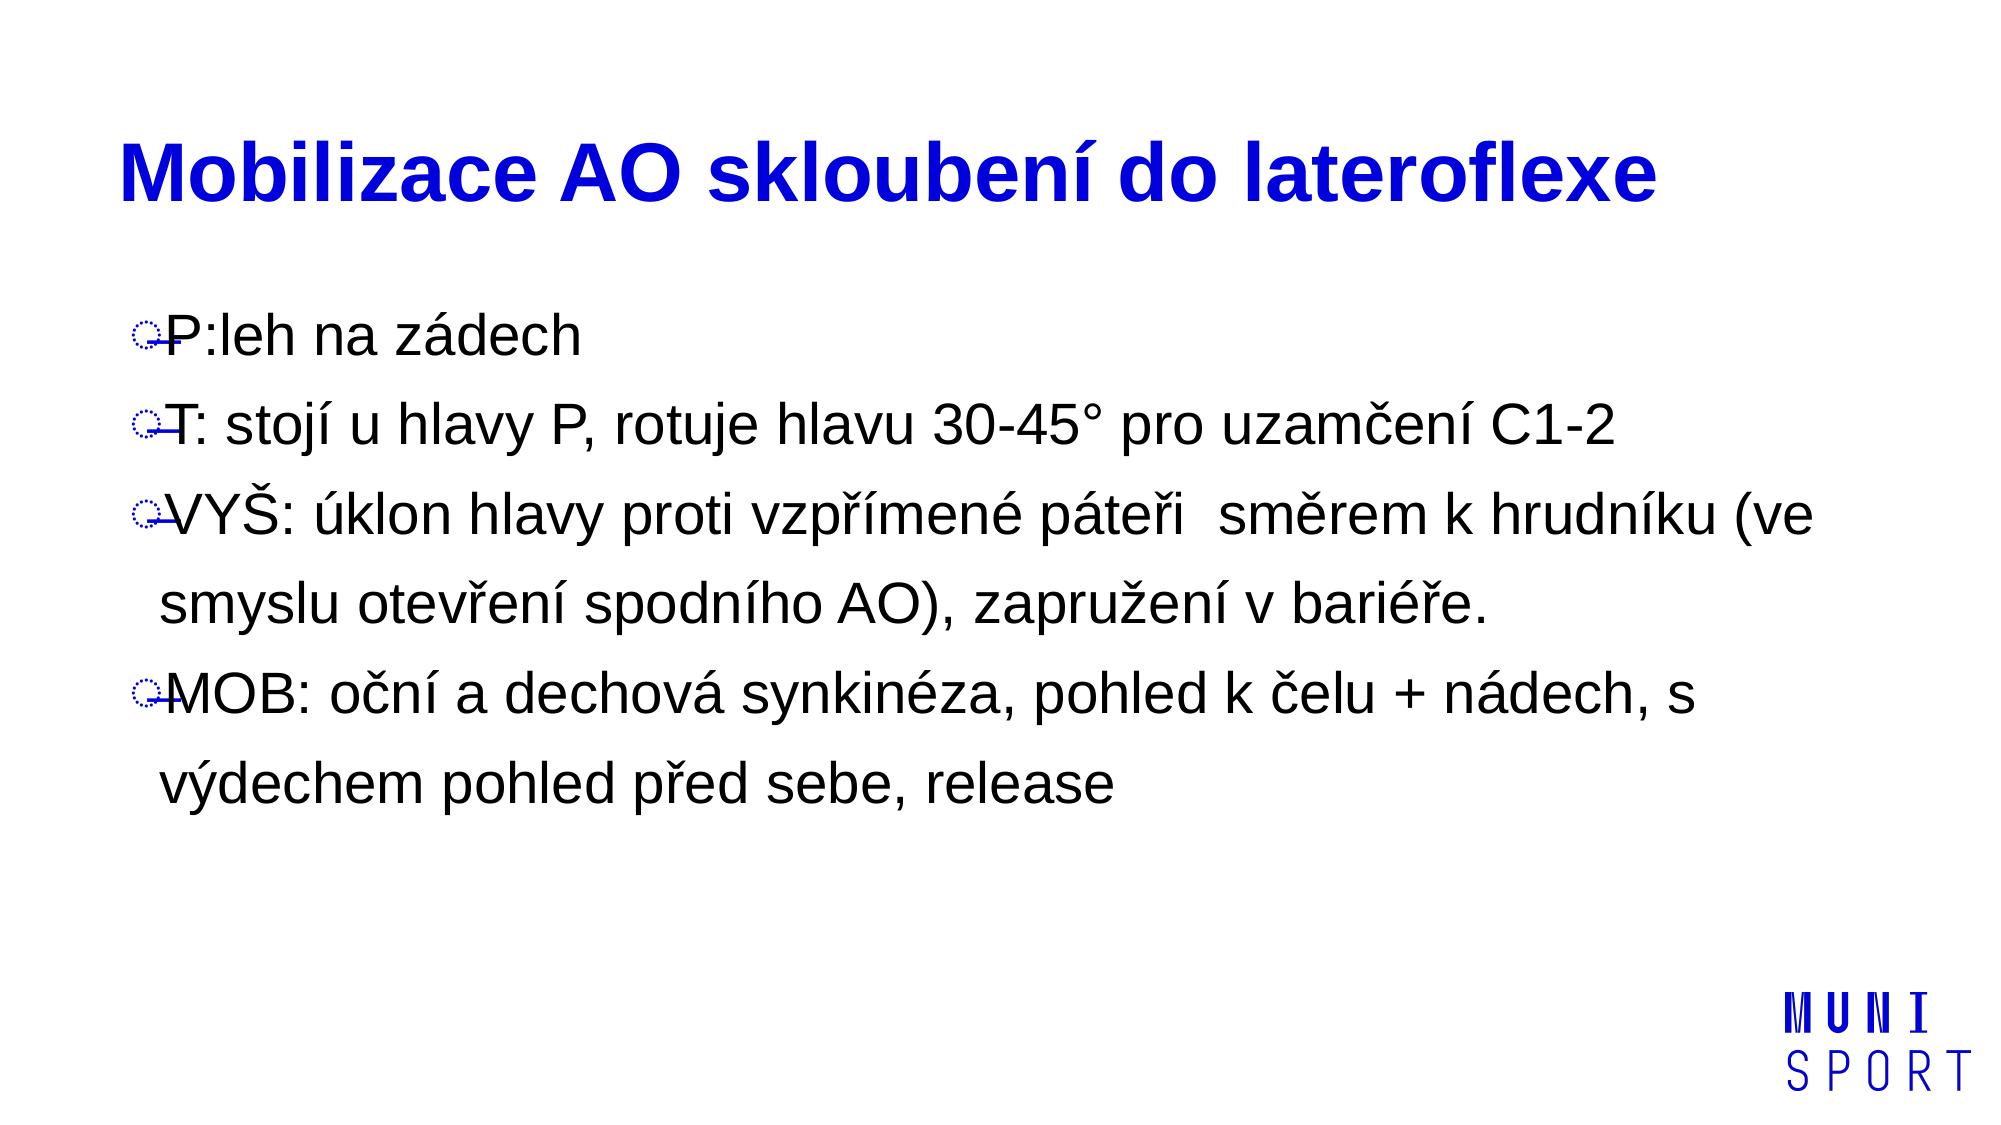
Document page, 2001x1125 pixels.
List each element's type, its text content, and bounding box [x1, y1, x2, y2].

picture [1785, 992, 1971, 1091]
list P:leh na zádech T: stojí u hlavy P, rotuje hlavu 30-45° pro uzamčení C1-2 VYŠ: úklon hlavy proti vzpřímené páteři směrem k hrudníku (ve smyslu otevření spodního AO), zapružení v bariéře. MOB: oční a dechová synkinéza, pohled k čelu + nádech, s výdechem pohled před sebe, release [118, 277, 1883, 957]
title Mobilizace AO skloubení do lateroflexe [118, 118, 1883, 193]
